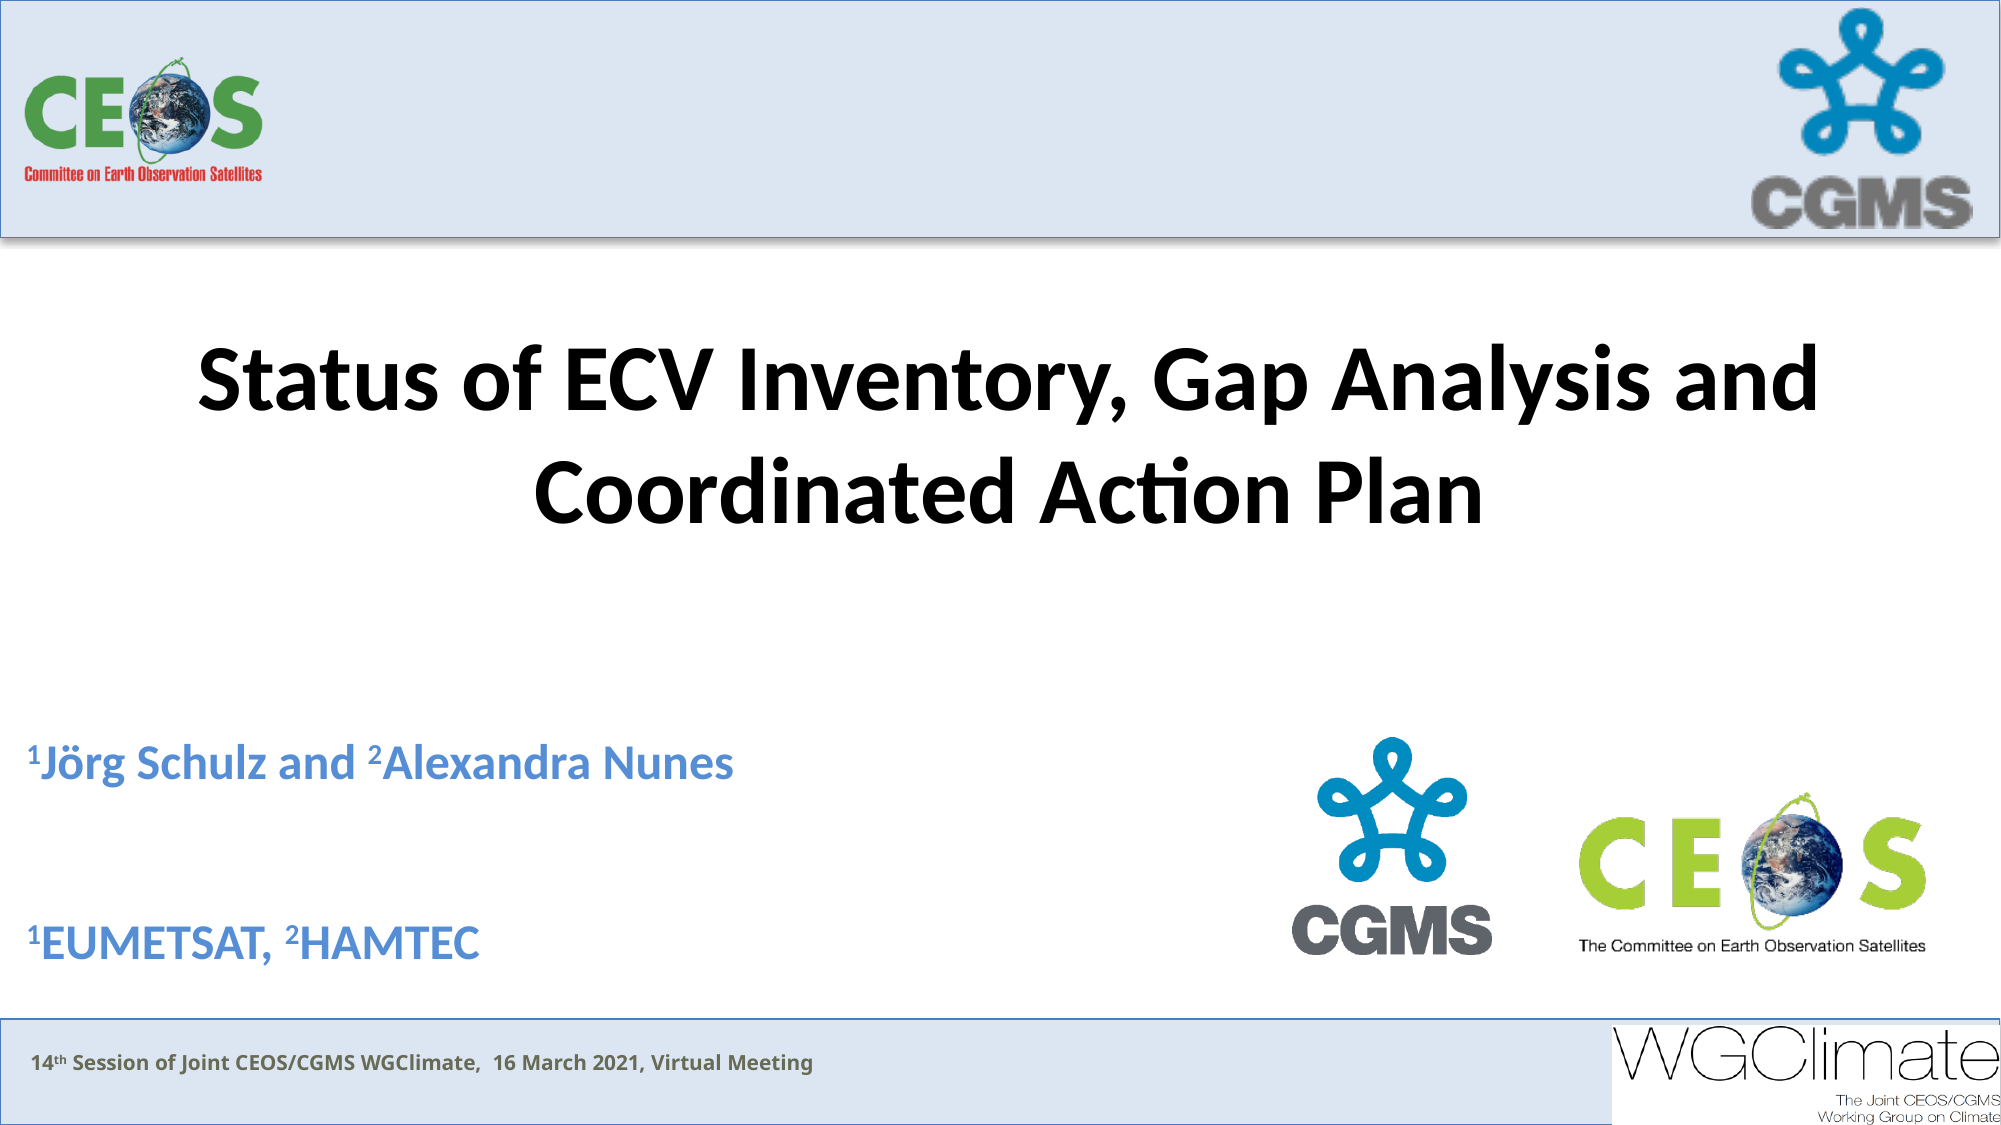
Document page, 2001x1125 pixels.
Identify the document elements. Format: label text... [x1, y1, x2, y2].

picture [1420, 854, 1431, 867]
picture [1354, 854, 1365, 867]
picture [1291, 737, 1492, 955]
picture [1371, 793, 1414, 833]
picture [1, 33, 285, 204]
text_box 1Jörg Schulz and 2Alexandra Nunes 1EUMETSAT, 2HAMTEC [26, 632, 1292, 1037]
picture [1751, 7, 1973, 229]
picture [1579, 791, 1926, 955]
picture [1438, 793, 1452, 802]
picture [1388, 753, 1397, 768]
picture [1333, 793, 1347, 802]
text_box Status of ECV Inventory, Gap Analysis and Coordinated Action Plan [64, 308, 1956, 550]
picture [1612, 1025, 2001, 1125]
